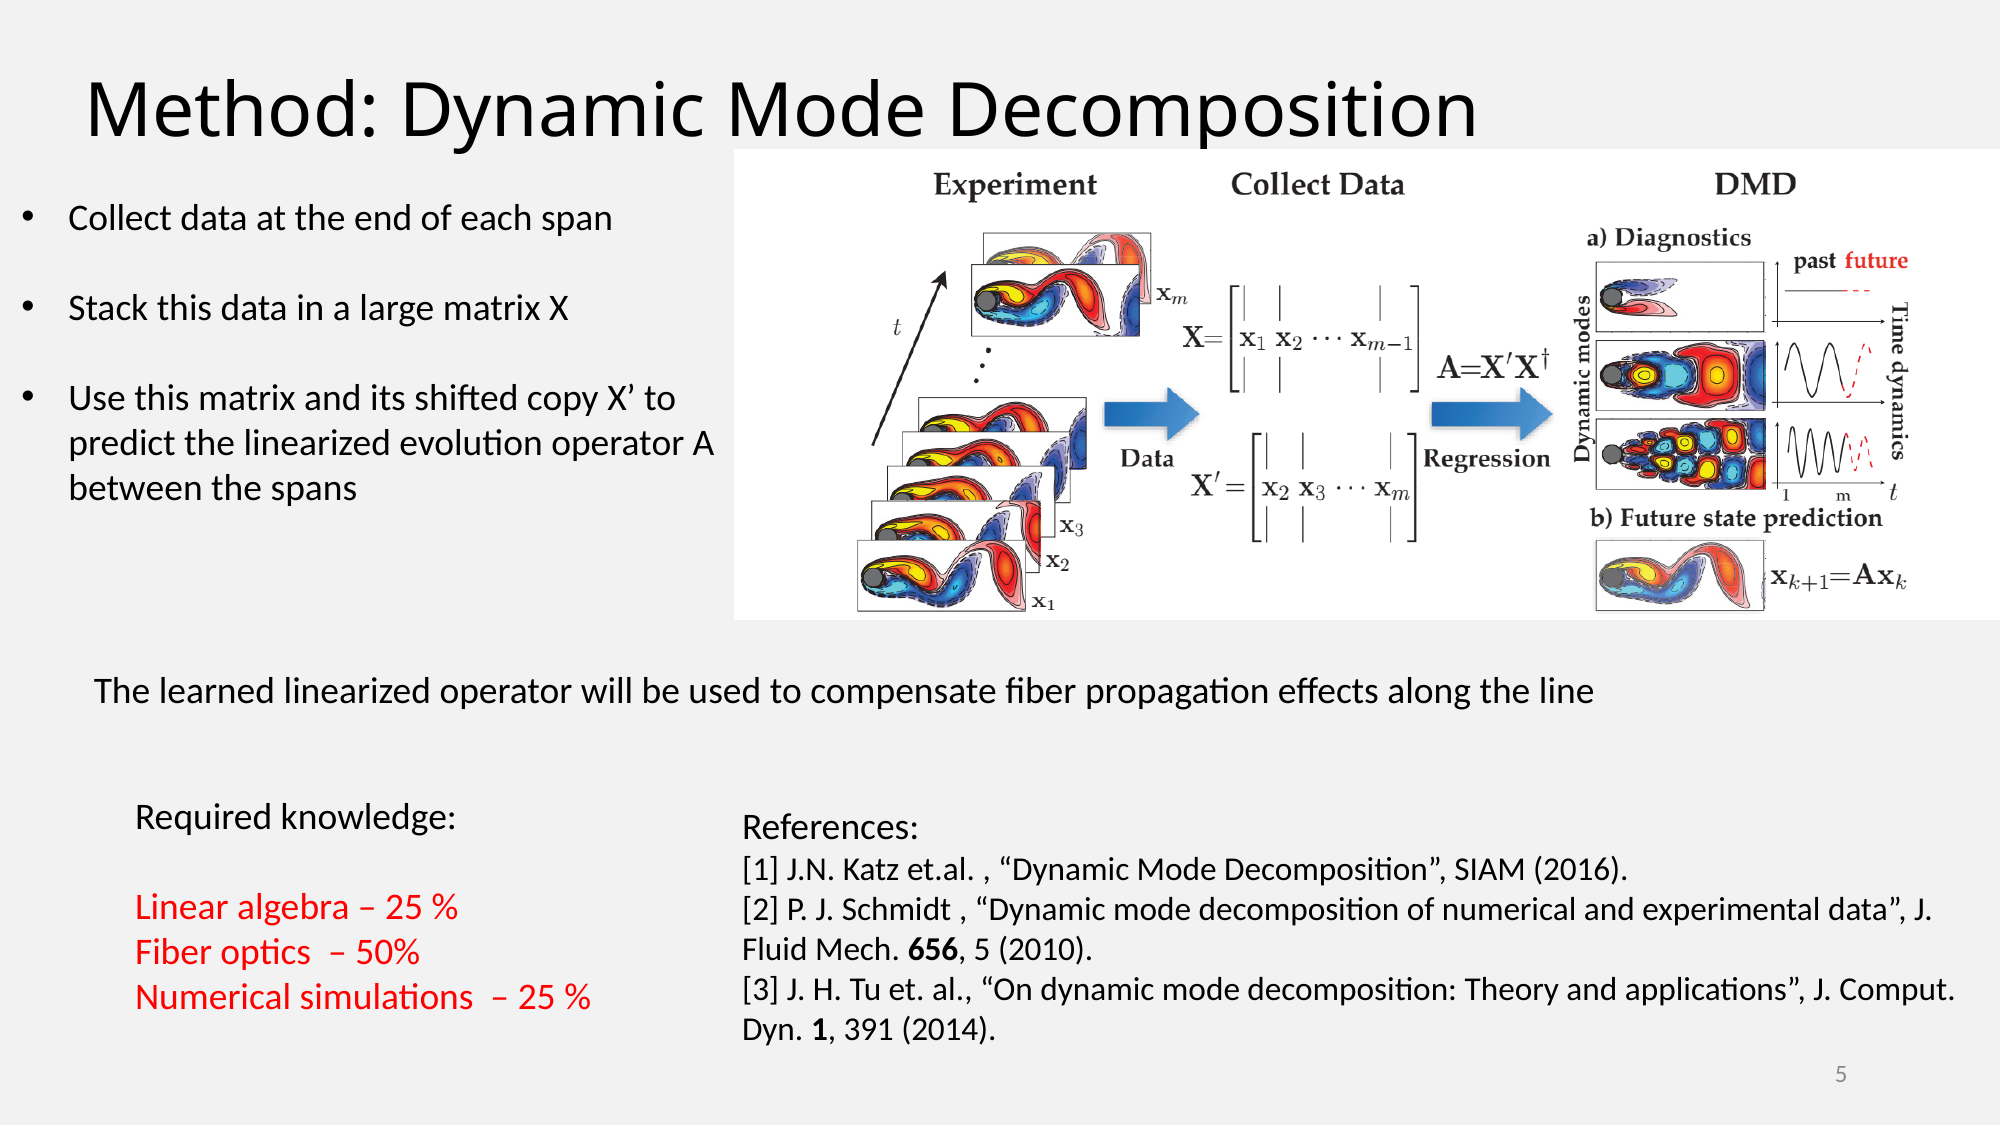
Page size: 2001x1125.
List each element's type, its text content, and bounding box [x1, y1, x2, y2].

text_box Collect data at the end of each span Stack this data in a large matrix X Use this matrix and its shifted copy X’ to predict the linearized evolution operator A between the spans [6, 185, 734, 605]
slide_number 5 [1412, 1055, 1863, 1103]
text_box References: [1] J.N. Katz et.al. , “Dynamic Mode Decomposition”, SIAM (2016). [2] P. J. Schmidt , “Dynamic mode decomposition of numerical and experimental data”, J. Fluid Mech. 656, 5 (2010). [3] J. H. Tu et. al., “On dynamic mode decomposition: Theory and applications”, J. Comput. Dyn. 1, 391 (2014). [727, 794, 2000, 1055]
text_box The learned linearized operator will be used to compensate fiber propagation effects along the line [78, 658, 1612, 719]
picture [734, 149, 2000, 620]
text_box Required knowledge: Linear algebra – 25 % Fiber optics – 50% Numerical simulations – 25 % [120, 784, 607, 1025]
title Method: Dynamic Mode Decomposition [69, 0, 2000, 185]
